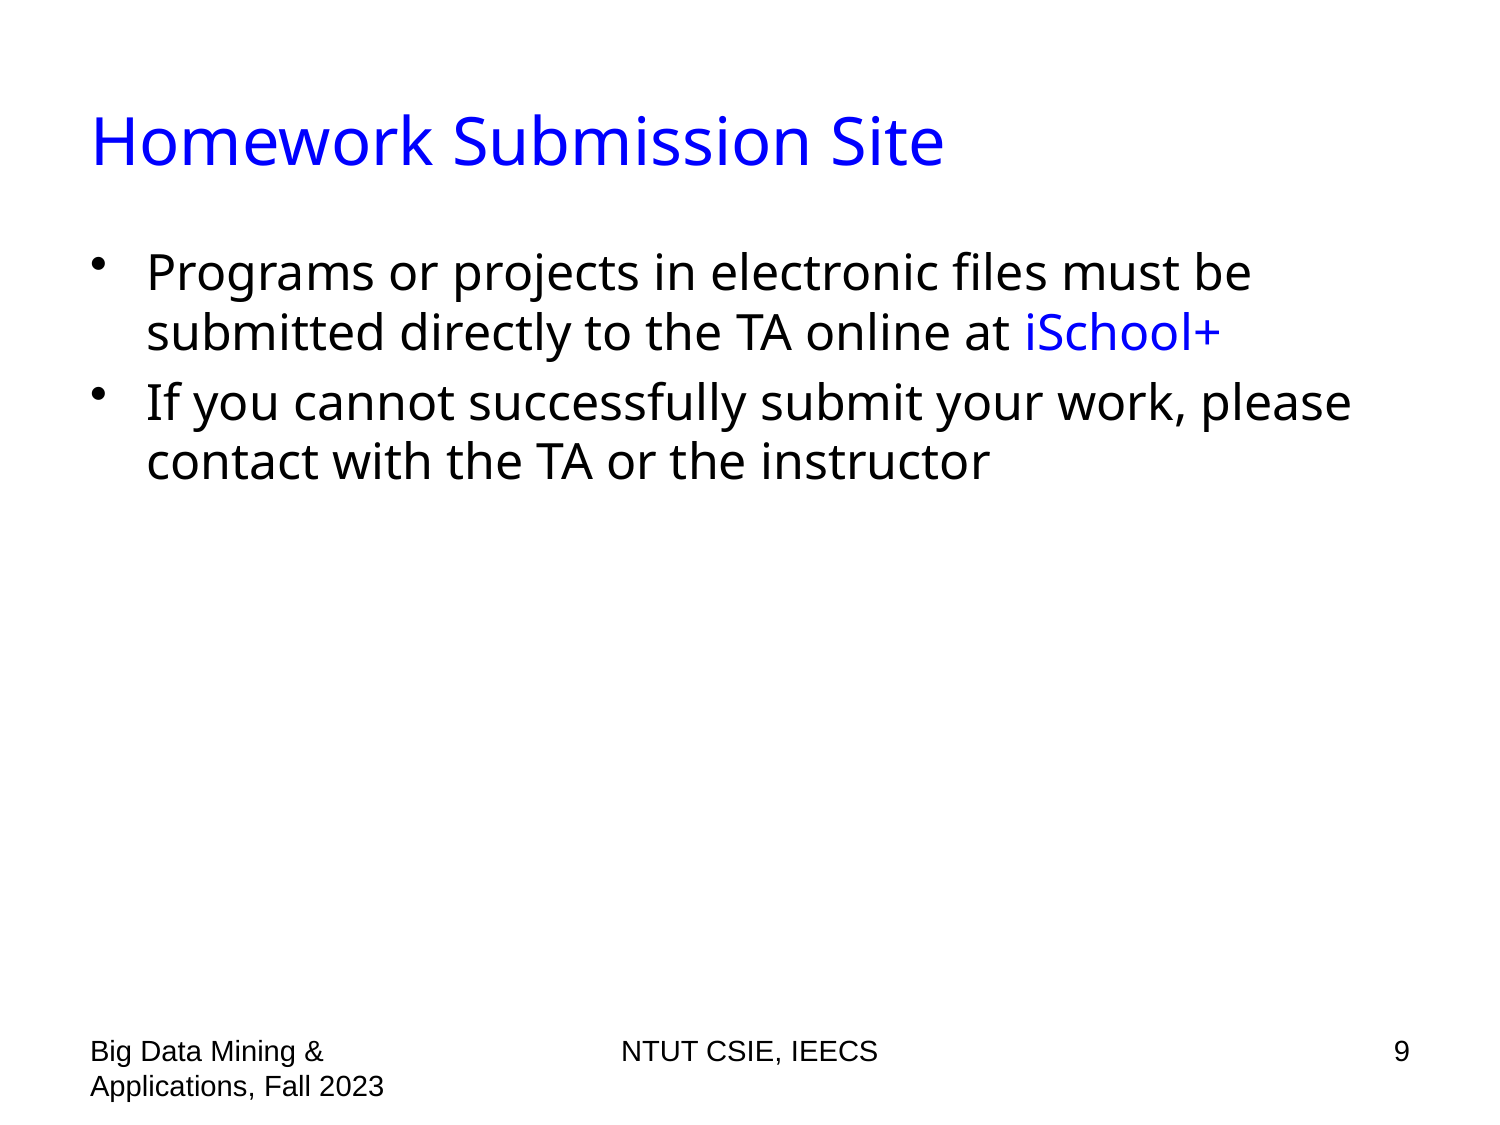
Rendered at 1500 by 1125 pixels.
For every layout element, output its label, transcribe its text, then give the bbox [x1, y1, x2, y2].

list Programs or projects in electronic files must be submitted directly to the TA online at iSchool+ If you cannot successfully submit your work, please contact with the TA or the instructor [75, 232, 1425, 1013]
title Homework Submission Site [75, 45, 1425, 232]
footer NTUT CSIE, IEECS [512, 1024, 988, 1103]
slide_number Big Data Mining & Applications, Fall 2023 [75, 1024, 425, 1103]
slide_number 9 [1074, 1024, 1425, 1103]
